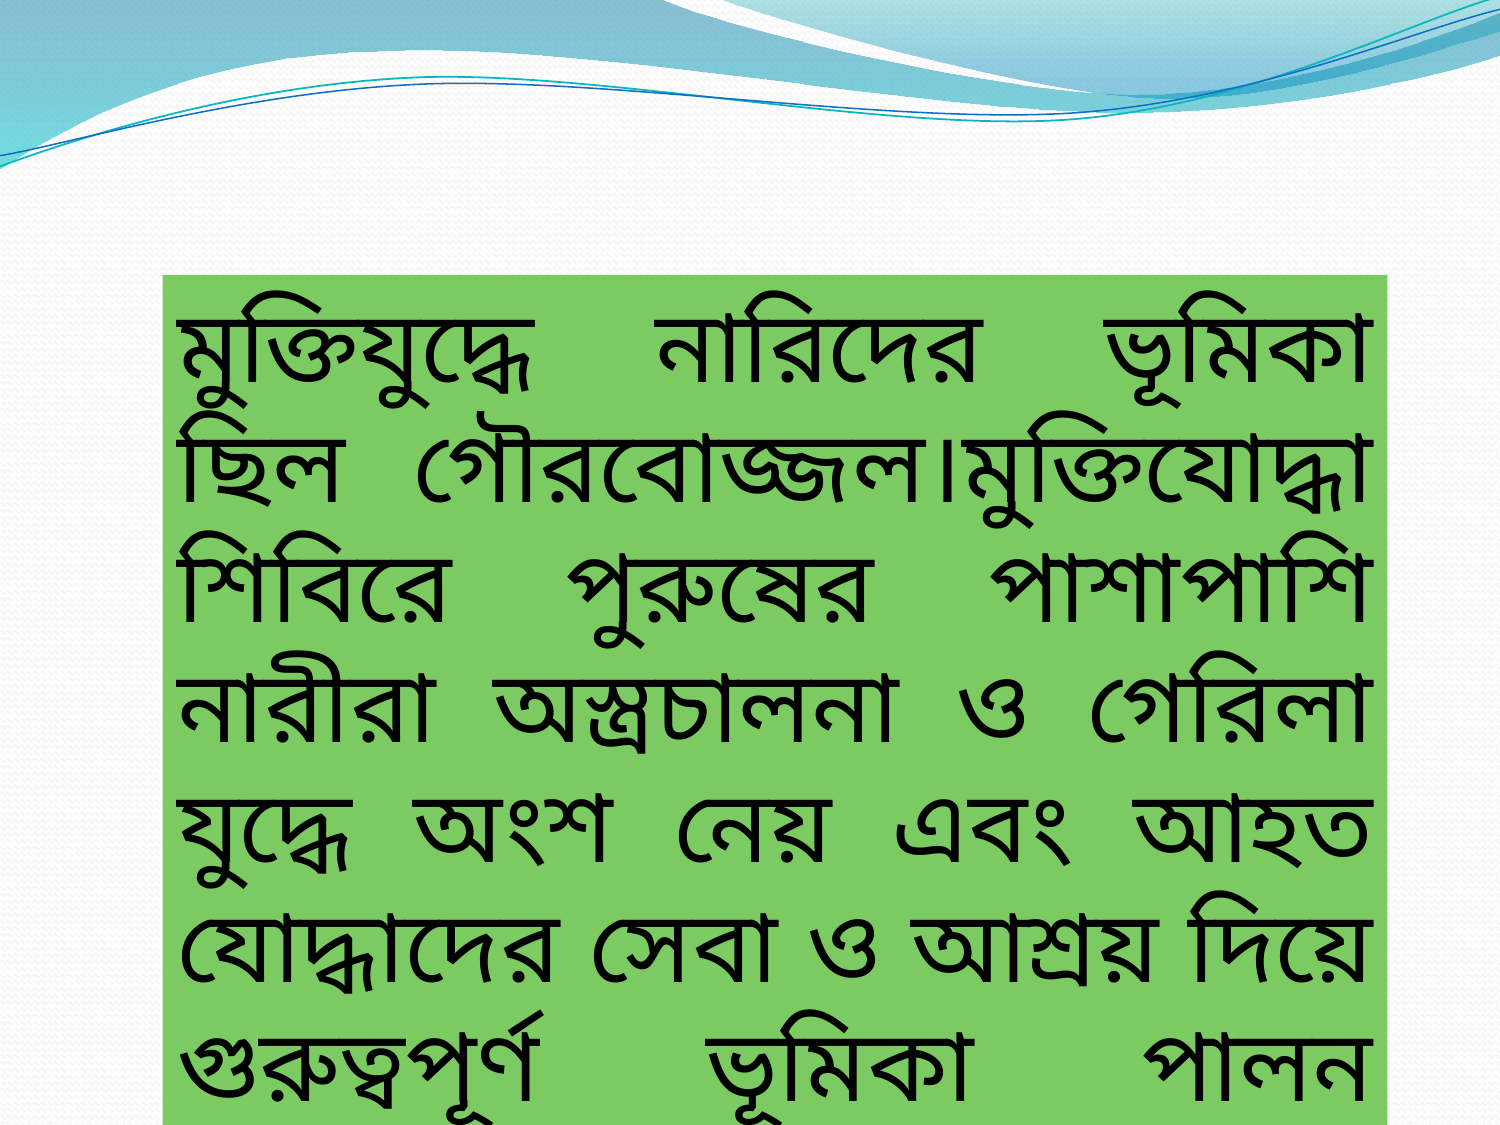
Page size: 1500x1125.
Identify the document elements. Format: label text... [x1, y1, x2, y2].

text_box মুক্তিযুদ্ধে নারিদের ভূমিকা ছিল গৌরবোজ্জল।মুক্তিযোদ্ধা শিবিরে পুরুষের পাশাপাশি নারীরা অস্ত্রচালনা ও গেরিলা যুদ্ধে অংশ নেয় এবং আহত যোদ্ধাদের সেবা ও আশ্রয় দিয়ে গুরুত্বপূর্ণ ভূমিকা পালন করেন। [162, 274, 1388, 1125]
